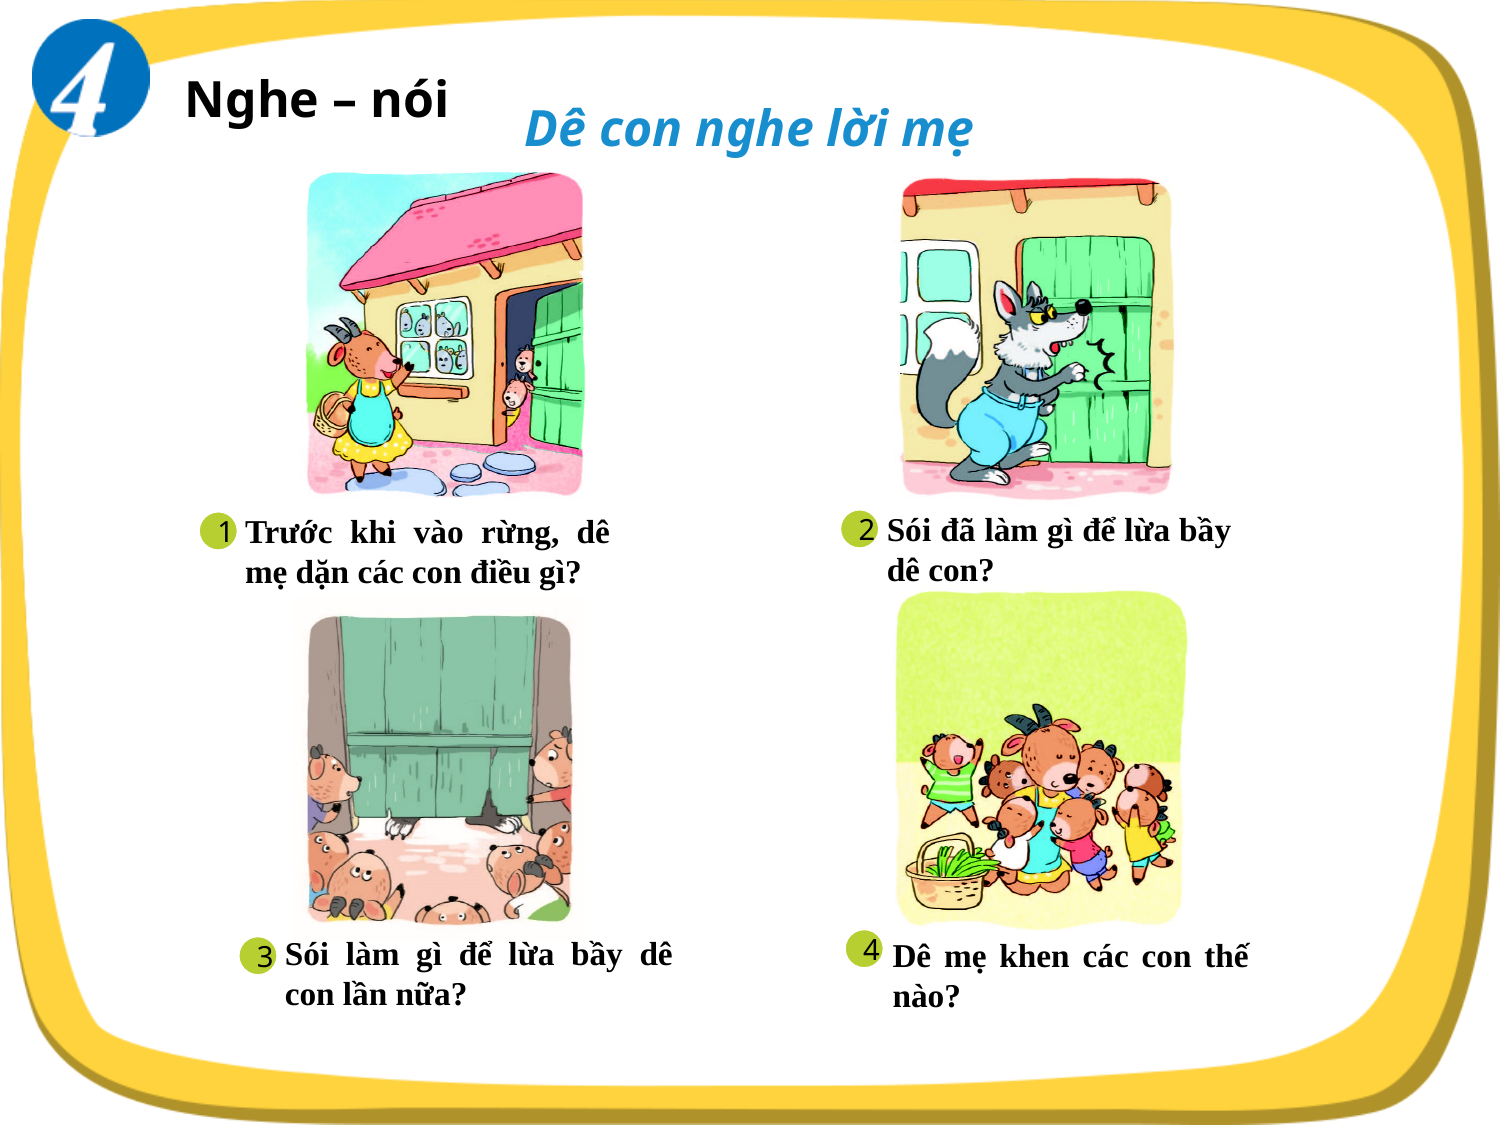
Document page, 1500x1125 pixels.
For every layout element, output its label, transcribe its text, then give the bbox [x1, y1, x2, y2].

text_box Sói đã làm gì để lừa bầy dê con? [872, 501, 1247, 596]
picture [0, 0, 1500, 1125]
text_box Dê con nghe lời mẹ [510, 89, 990, 164]
text_box 1 [197, 510, 239, 552]
text_box Dê mẹ khen các con thế nào? [877, 927, 1264, 1022]
text_box 2 [839, 508, 881, 550]
text_box Sói làm gì để lừa bầy dê con lần nữa? [269, 925, 689, 1020]
text_box Trước khi vào rừng, dê mẹ dặn các con điều gì? [230, 502, 626, 598]
text_box Nghe – nói [170, 60, 465, 135]
text_box 3 [237, 935, 279, 977]
text_box 4 [843, 928, 885, 970]
